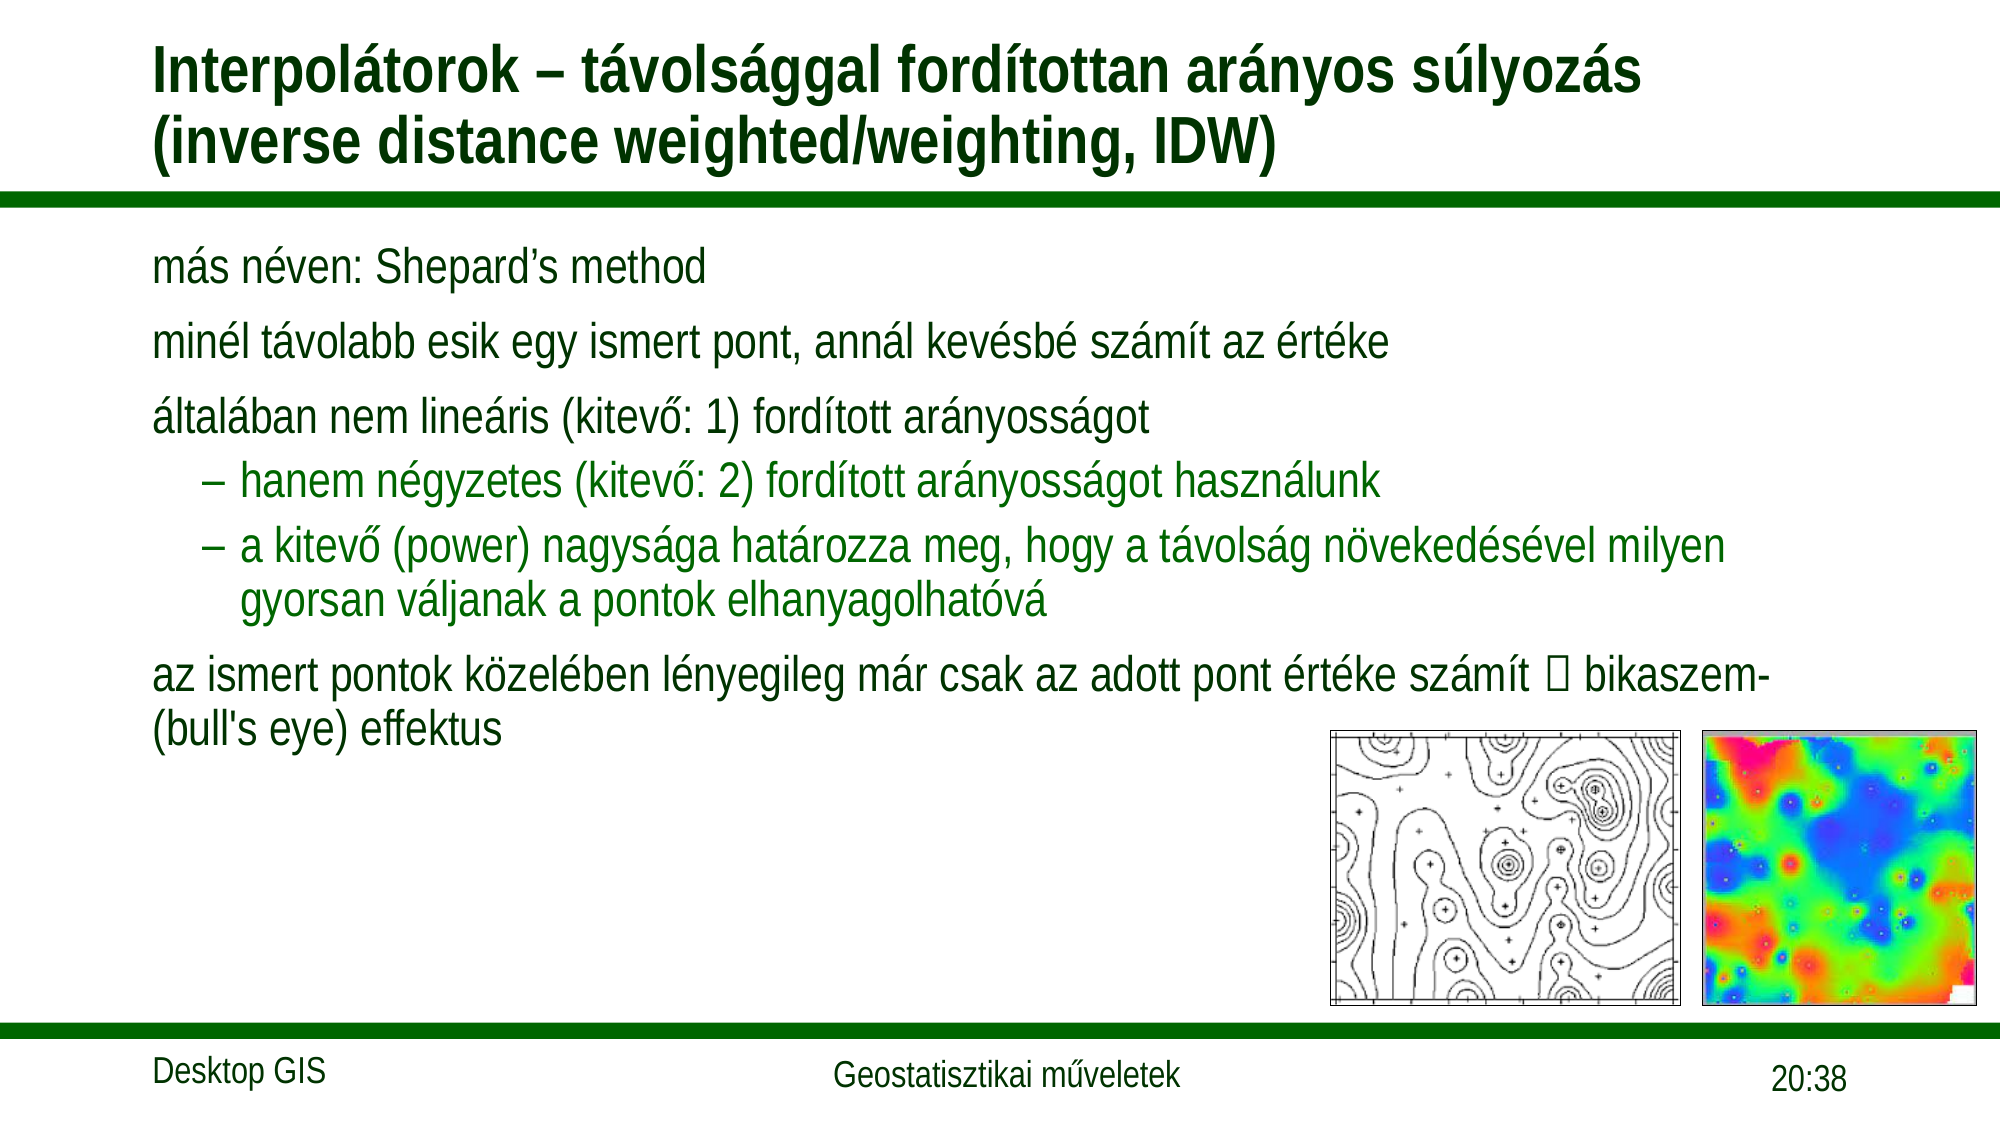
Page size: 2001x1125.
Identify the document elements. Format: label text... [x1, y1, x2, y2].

list más néven: Shepard’s method minél távolabb esik egy ismert pont, annál kevésbé számít az értéke általában nem lineáris (kitevő: 1) fordított arányosságot hanem négyzetes (kitevő: 2) fordított arányosságot használunk a kitevő (power) nagysága határozza meg, hogy a távolság növekedésével milyen gyorsan váljanak a pontok elhanyagolhatóvá az ismert pontok közelében lényegileg már csak az adott pont értéke számít  bikaszem- (bull's eye) effektus [137, 233, 1863, 1014]
title Interpolátorok – távolsággal fordítottan arányos súlyozás (inverse distance weighted/weighting, IDW) [137, 28, 1863, 186]
picture [1702, 730, 1977, 1006]
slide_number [1390, 1046, 1863, 1106]
picture [1330, 730, 1681, 1006]
